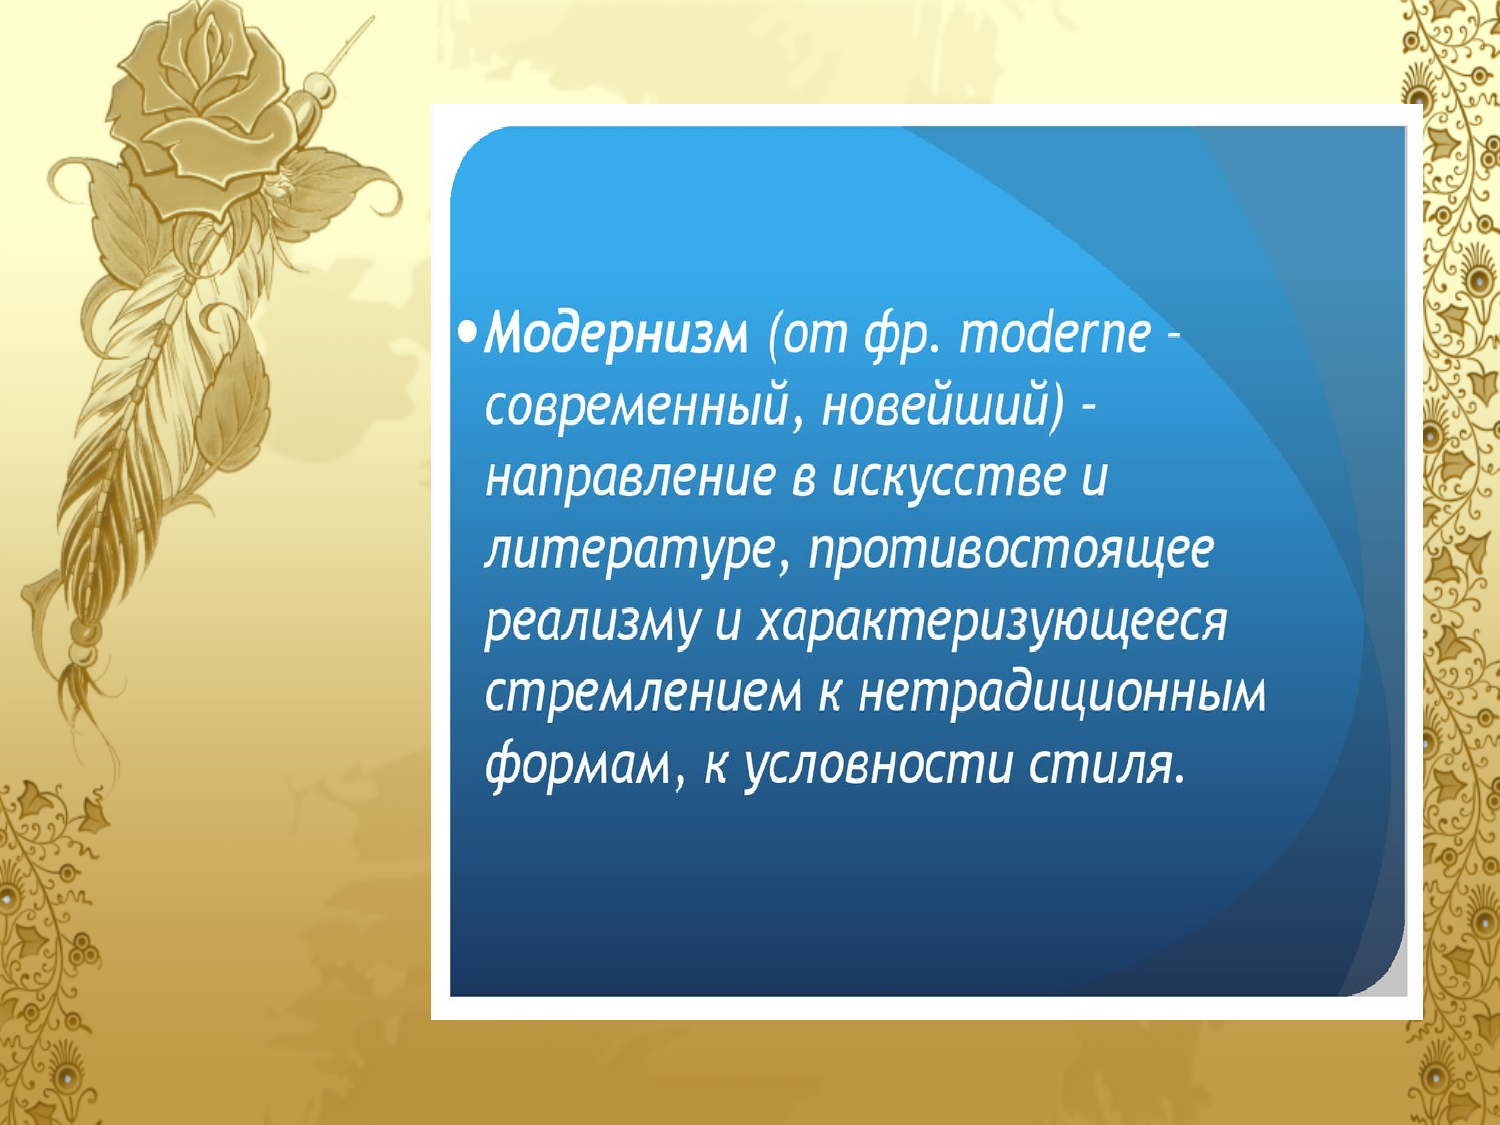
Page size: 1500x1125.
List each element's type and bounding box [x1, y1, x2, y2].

list [430, 104, 1423, 1021]
picture [0, 0, 1500, 1125]
